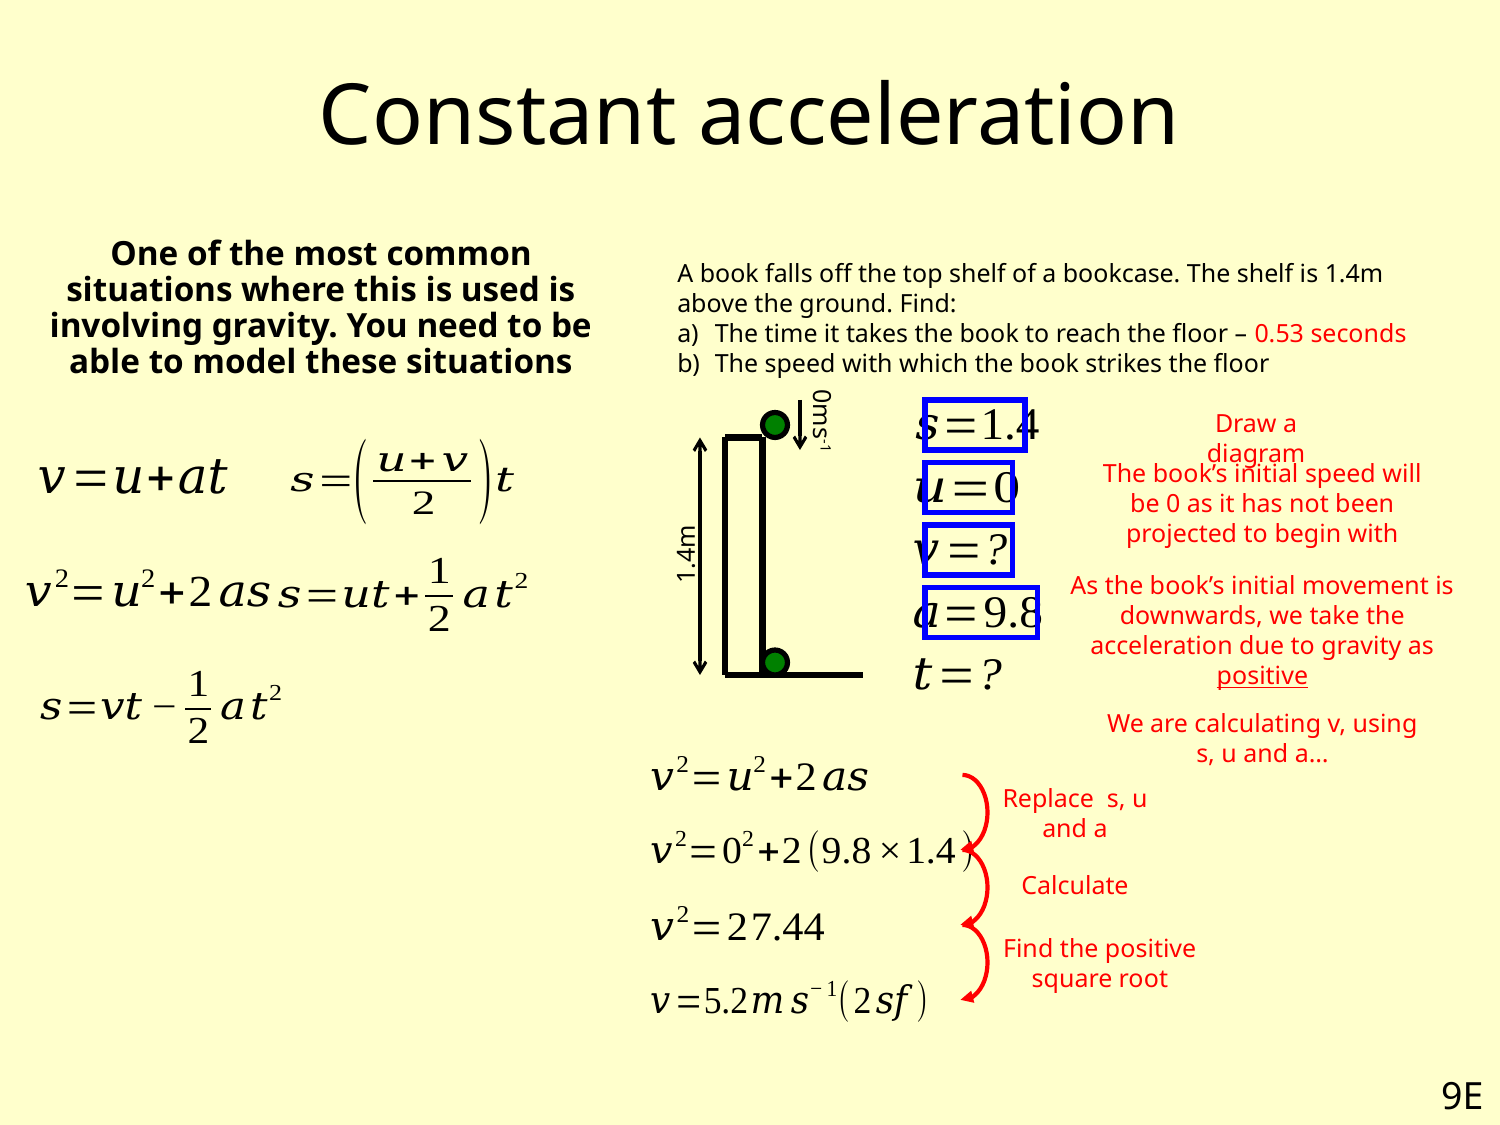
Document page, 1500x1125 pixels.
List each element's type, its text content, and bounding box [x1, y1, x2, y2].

text_box The book’s initial speed will be 0 as it has not been projected to begin with [1087, 450, 1438, 555]
list One of the most common situations where this is used is involving gravity. You need to be able to model these situations [23, 229, 619, 1014]
text_box We are calculating v, using s, u and a… [1087, 699, 1438, 775]
title Constant acceleration [103, 35, 1397, 199]
text_box [924, 461, 1013, 514]
text_box 1.4m [662, 509, 699, 599]
text_box [960, 849, 984, 928]
text_box Calculate [975, 862, 1175, 908]
text_box Find the positive square root [975, 924, 1225, 1000]
text_box [960, 774, 975, 853]
text_box [960, 924, 975, 1003]
text_box [761, 411, 789, 439]
text_box [924, 524, 1013, 576]
text_box 9E [1426, 1064, 1499, 1125]
text_box Replace s, u and a [975, 774, 1175, 850]
text_box A book falls off the top shelf of a bookcase. The shelf is 1.4m above the ground. Find: The time it takes the book to reach the floor – 0.53 seconds The speed with which the book strikes the floor [662, 249, 1463, 385]
text_box [763, 648, 789, 674]
text_box [924, 399, 1026, 451]
text_box [924, 586, 1038, 638]
text_box 0ms-1 [800, 375, 846, 468]
text_box Draw a diagram [1149, 399, 1363, 450]
text_box As the book’s initial movement is downwards, we take the acceleration due to gravity as positive [1037, 562, 1488, 697]
text_box 1.4m [701, 509, 708, 599]
